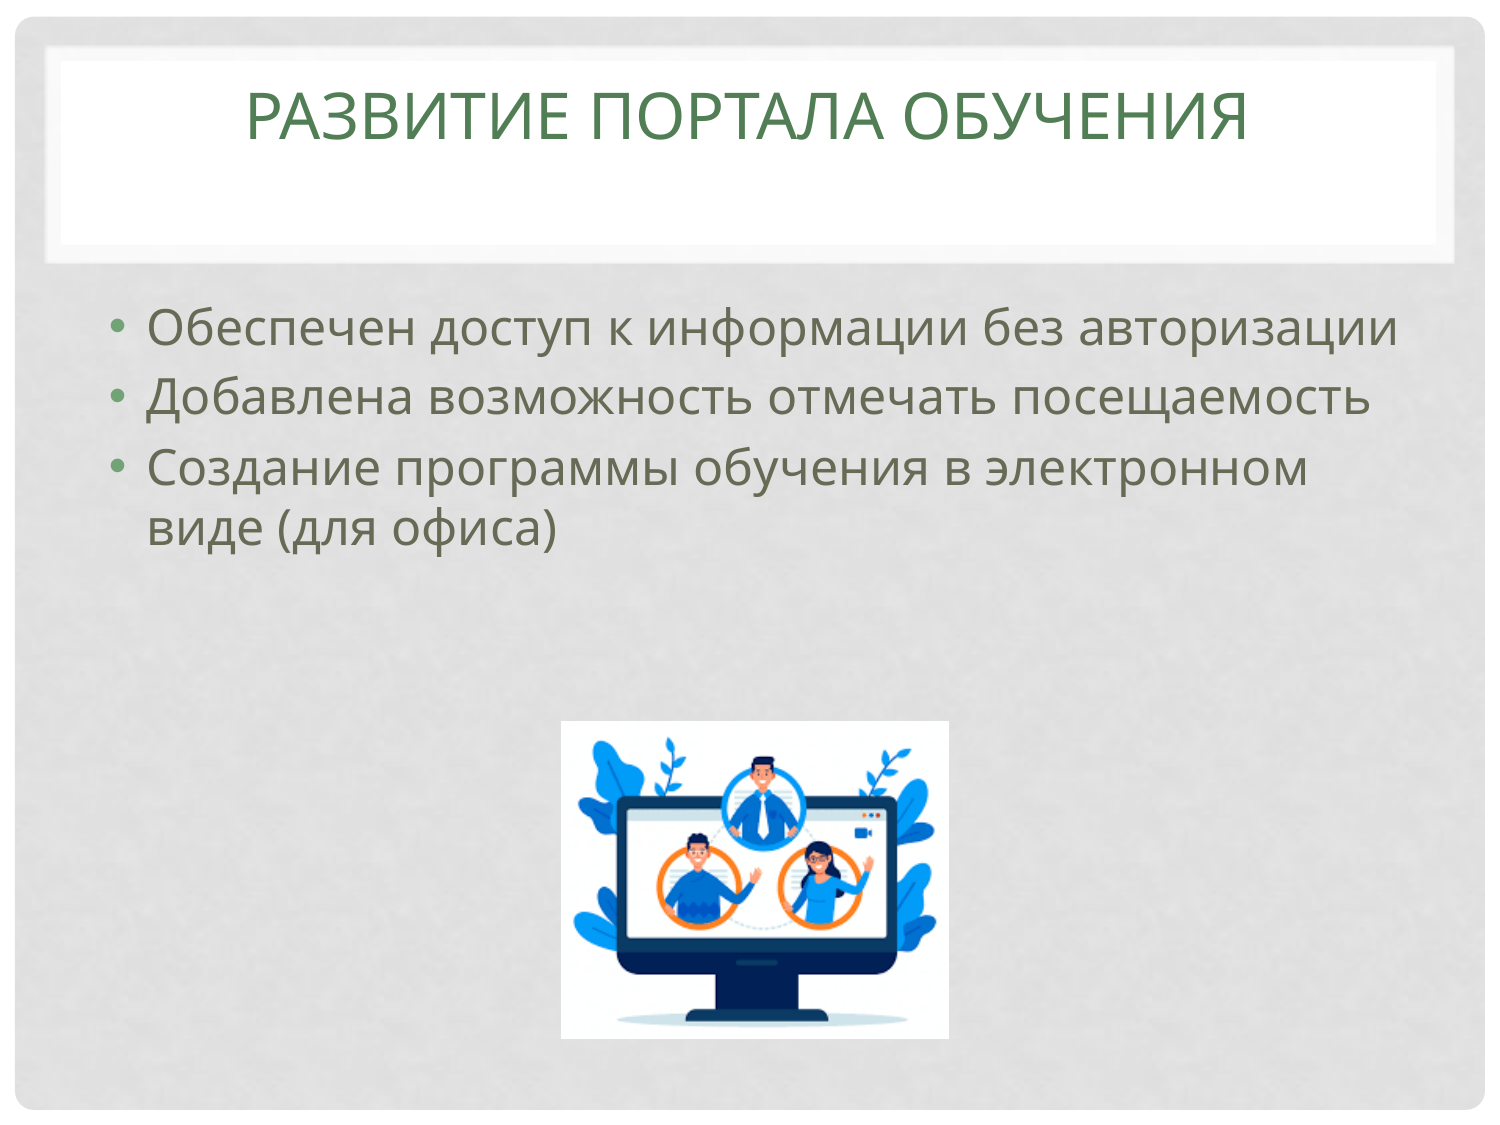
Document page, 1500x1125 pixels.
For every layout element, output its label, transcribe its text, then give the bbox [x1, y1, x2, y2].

list Обеспечен доступ к информации без авторизации Добавлена возможность отмечать посещаемость Создание программы обучения в электронном виде (для офиса) [75, 287, 1425, 1005]
title РАЗВИТИЕ ПОРТАЛА обучения [69, 66, 1425, 238]
picture [560, 720, 949, 1039]
